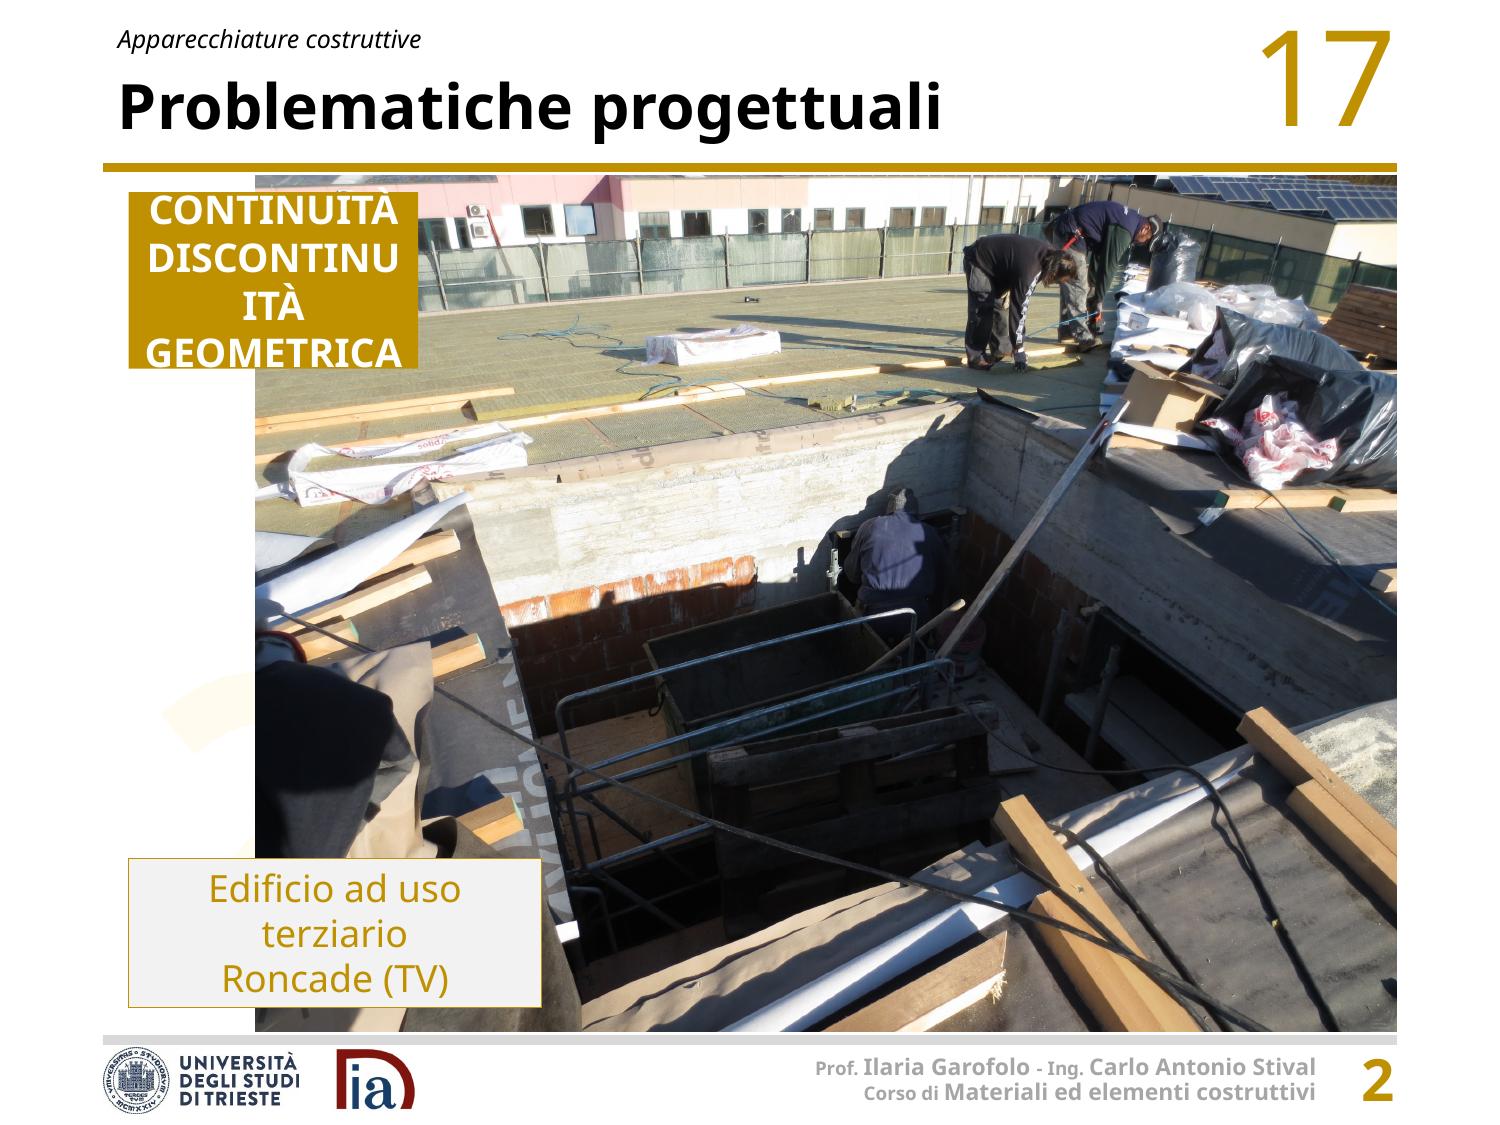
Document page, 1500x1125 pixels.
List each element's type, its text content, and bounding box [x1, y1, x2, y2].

title Problematiche progettuali [103, 59, 1183, 168]
picture [333, 1047, 418, 1111]
picture [255, 175, 1397, 1032]
text_box CONTINUITÀ DISCONTINUITÀ GEOMETRICA [128, 192, 255, 369]
picture [103, 1047, 299, 1114]
text_box Edificio ad uso terziario Roncade (TV) [128, 858, 255, 1008]
